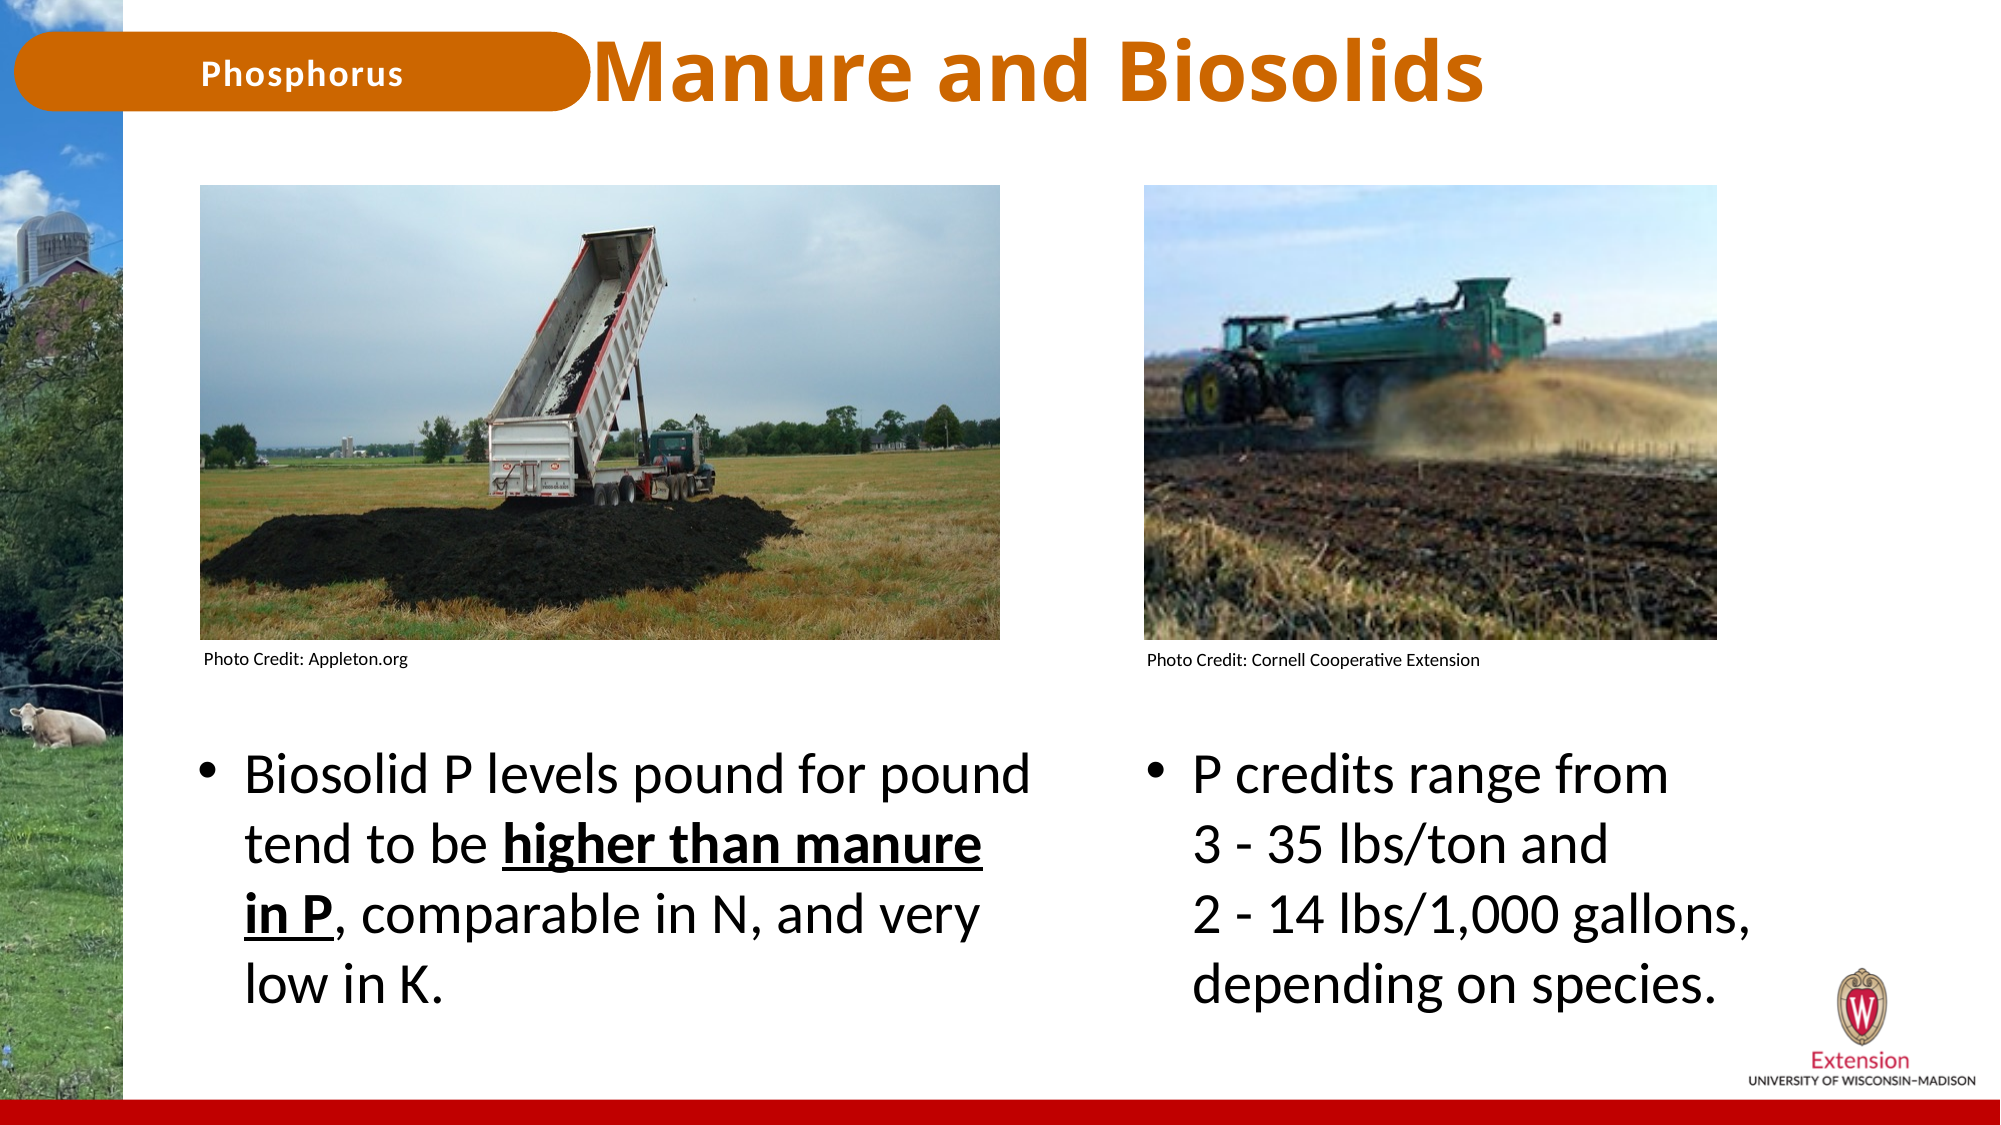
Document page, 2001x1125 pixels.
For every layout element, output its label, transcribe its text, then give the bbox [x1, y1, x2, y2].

text_box Biosolid P levels pound for pound tend to be higher than manure in P, comparable in N, and very low in K. [182, 727, 1068, 1023]
text_box P credits range from 3 - 35 lbs/ton and 2 - 14 lbs/1,000 gallons, depending on species. [1130, 727, 1906, 1023]
picture [200, 185, 1000, 640]
picture [1144, 185, 1717, 640]
picture [0, 0, 123, 1099]
title Manure and Biosolids [575, 0, 1590, 149]
picture [1738, 966, 1987, 1091]
text_box Photo Credit: Cornell Cooperative Extension [1132, 640, 1772, 679]
text_box Photo Credit: Appleton.org [188, 639, 1000, 677]
